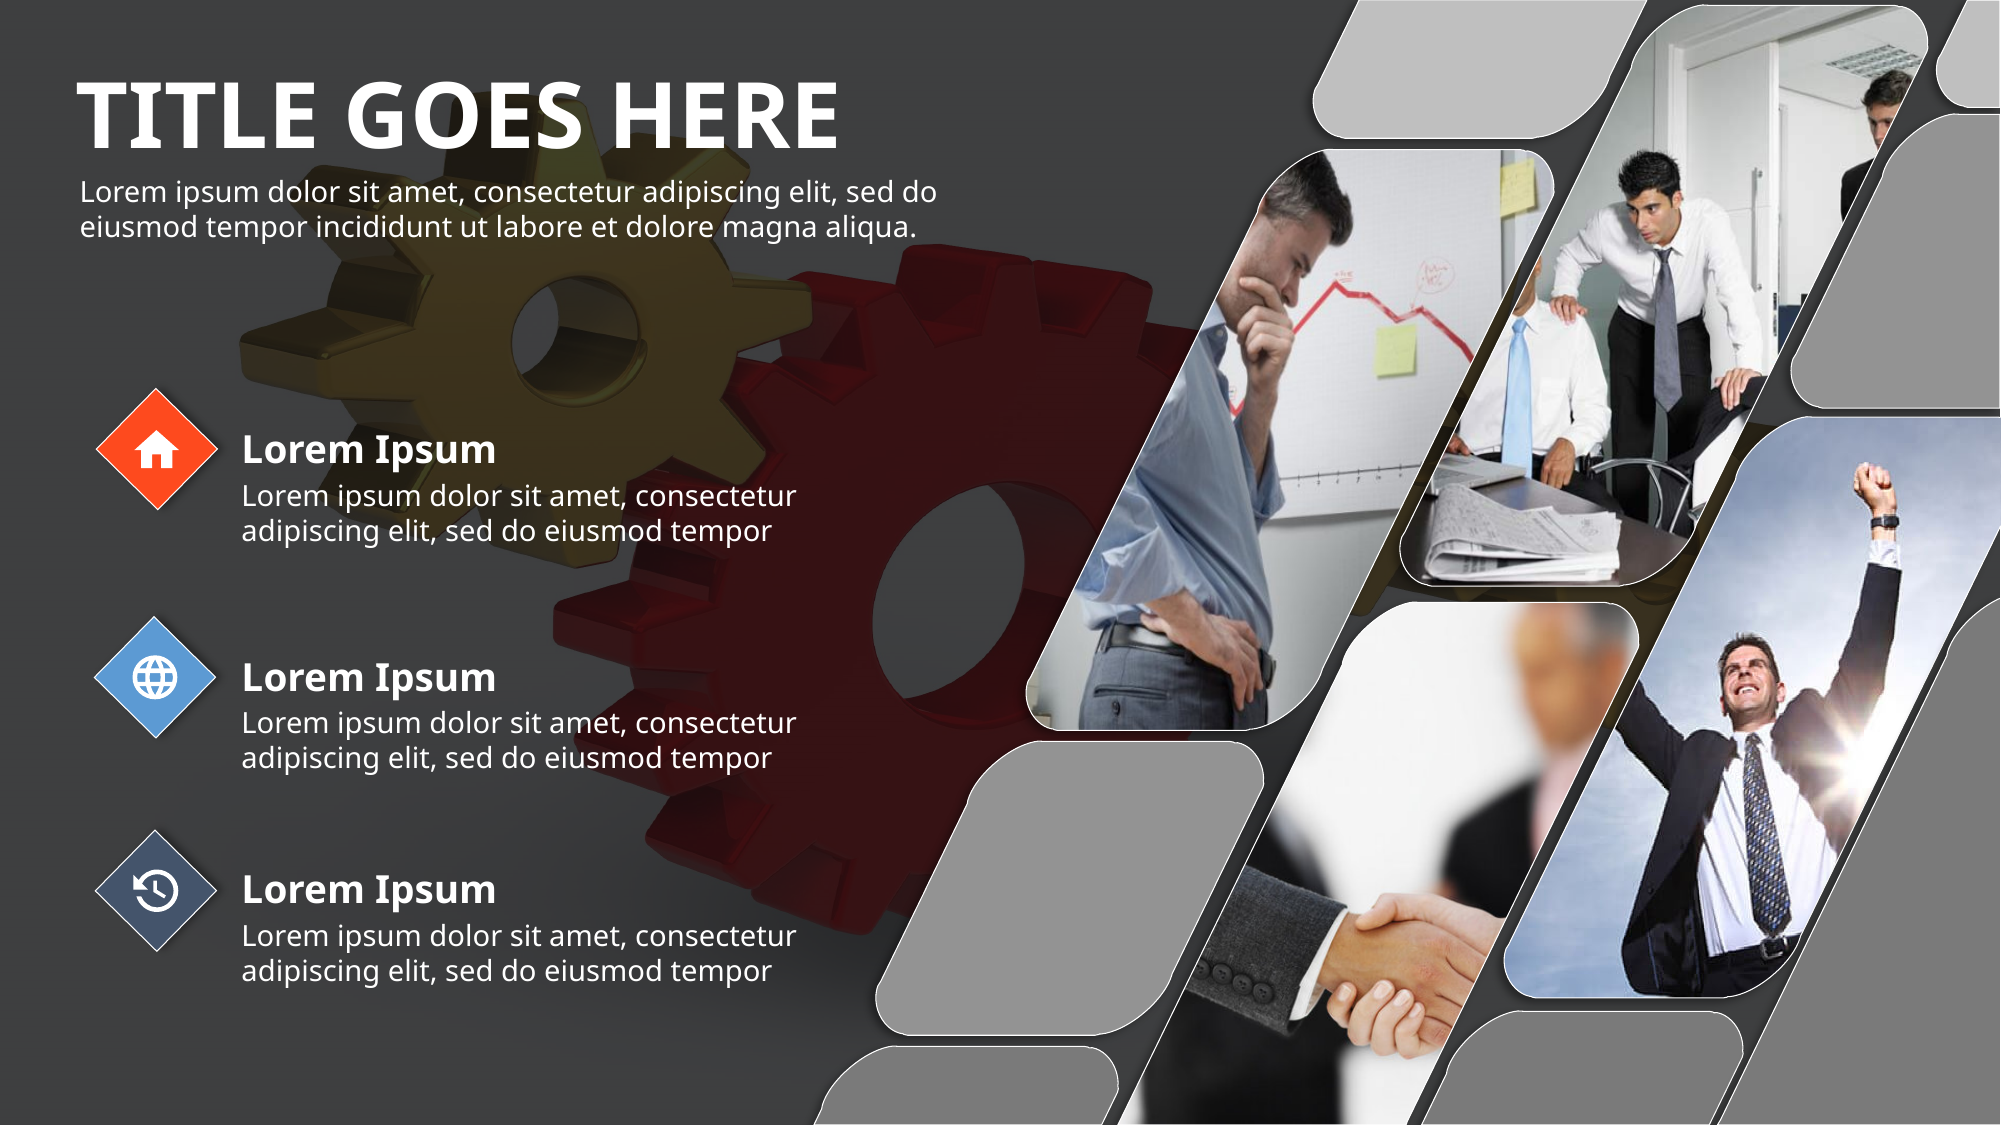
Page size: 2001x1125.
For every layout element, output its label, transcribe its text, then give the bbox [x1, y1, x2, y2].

text_box [133, 869, 179, 912]
text_box Lorem Ipsum Lorem ipsum dolor sit amet, consectetur adipiscing elit, sed do eiusmod tempor [231, 647, 813, 780]
text_box [134, 430, 180, 469]
text_box [93, 828, 218, 953]
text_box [813, 0, 2000, 1125]
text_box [60, 49, 813, 252]
text_box [92, 615, 218, 740]
text_box [94, 387, 219, 512]
text_box Lorem Ipsum Lorem ipsum dolor sit amet, consectetur adipiscing elit, sed do eiusmod tempor [231, 859, 813, 993]
text_box [132, 655, 178, 700]
text_box Lorem Ipsum Lorem ipsum dolor sit amet, consectetur adipiscing elit, sed do eiusmod tempor [231, 420, 813, 553]
